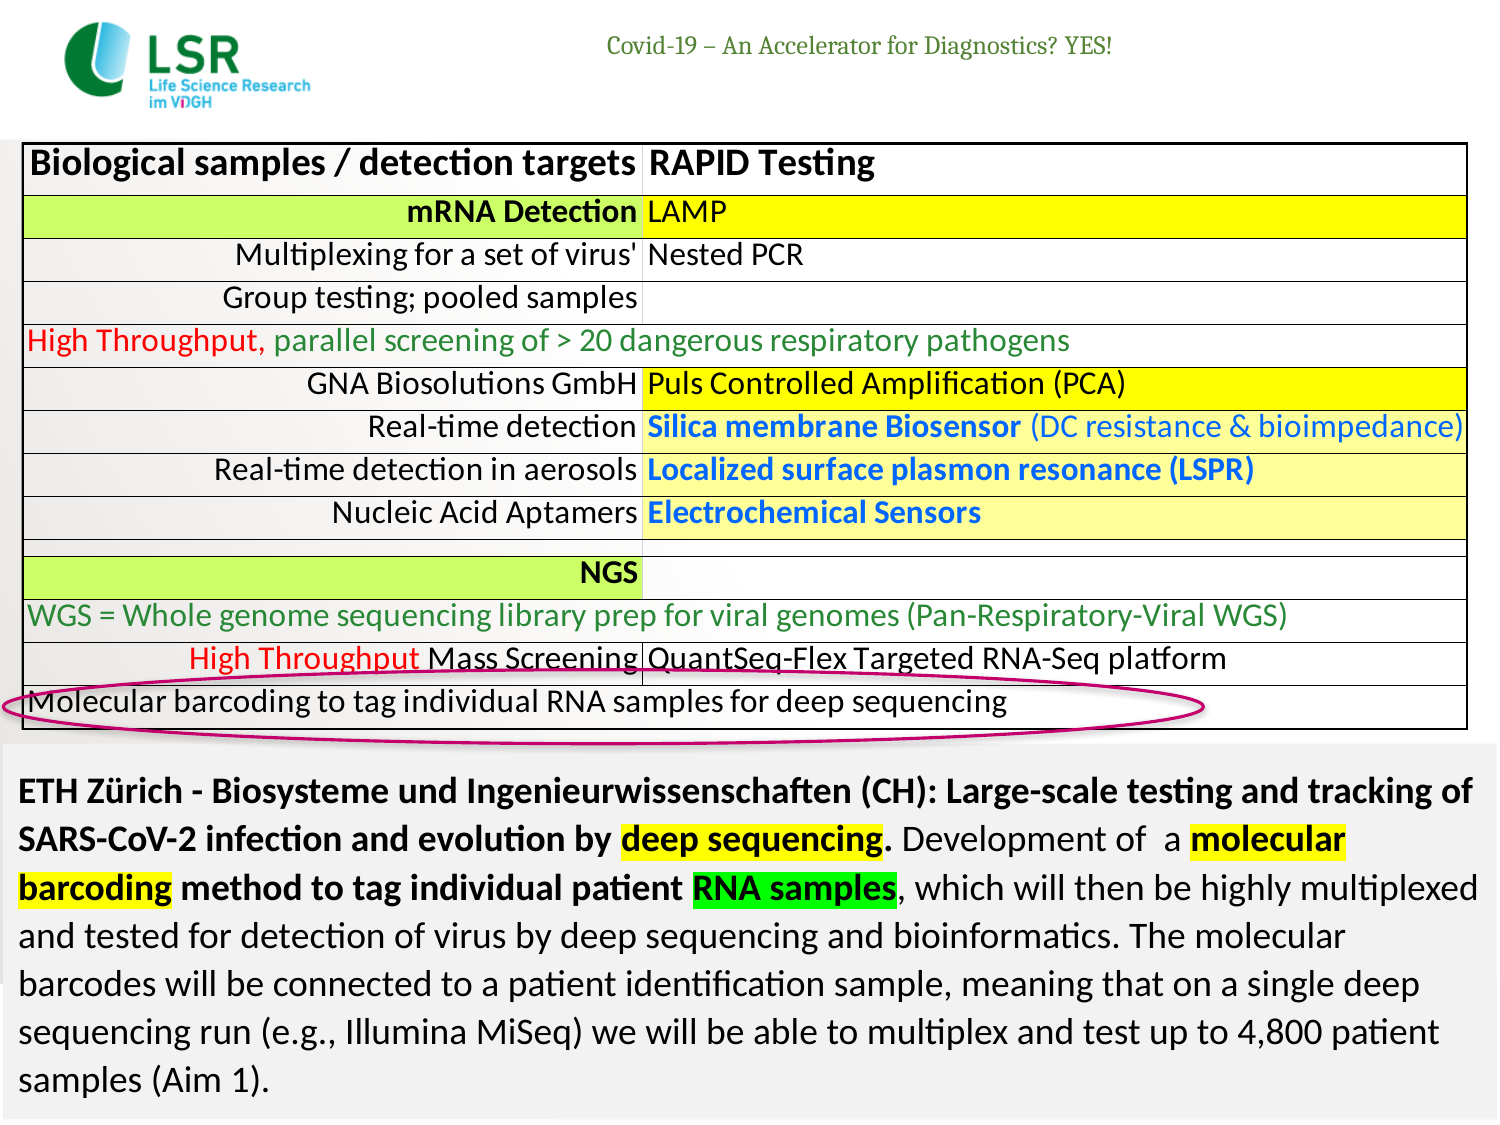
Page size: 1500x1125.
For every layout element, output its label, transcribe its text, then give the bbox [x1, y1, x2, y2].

text_box [2, 698, 16, 716]
text_box [288, 739, 919, 745]
title Covid-19 – An Accelerator for Diagnostics? YES! [336, 20, 1385, 100]
text_box ETH Zürich - Biosysteme und Ingenieurwissenschaften (CH): Large-scale testing and tracking of SARS-CoV-2 infection and evolution by deep sequencing. Development of a molecular barcoding method to tag individual patient RNA samples, which will then be highly multiplexed and tested for detection of virus by deep sequencing and bioinformatics. The molecular barcodes will be connected to a patient identification sample, meaning that on a single deep sequencing run (e.g., Illumina MiSeq) we will be able to multiplex and test up to 4,800 patient samples (Aim 1). [3, 743, 1497, 1120]
picture [0, 0, 1500, 1125]
